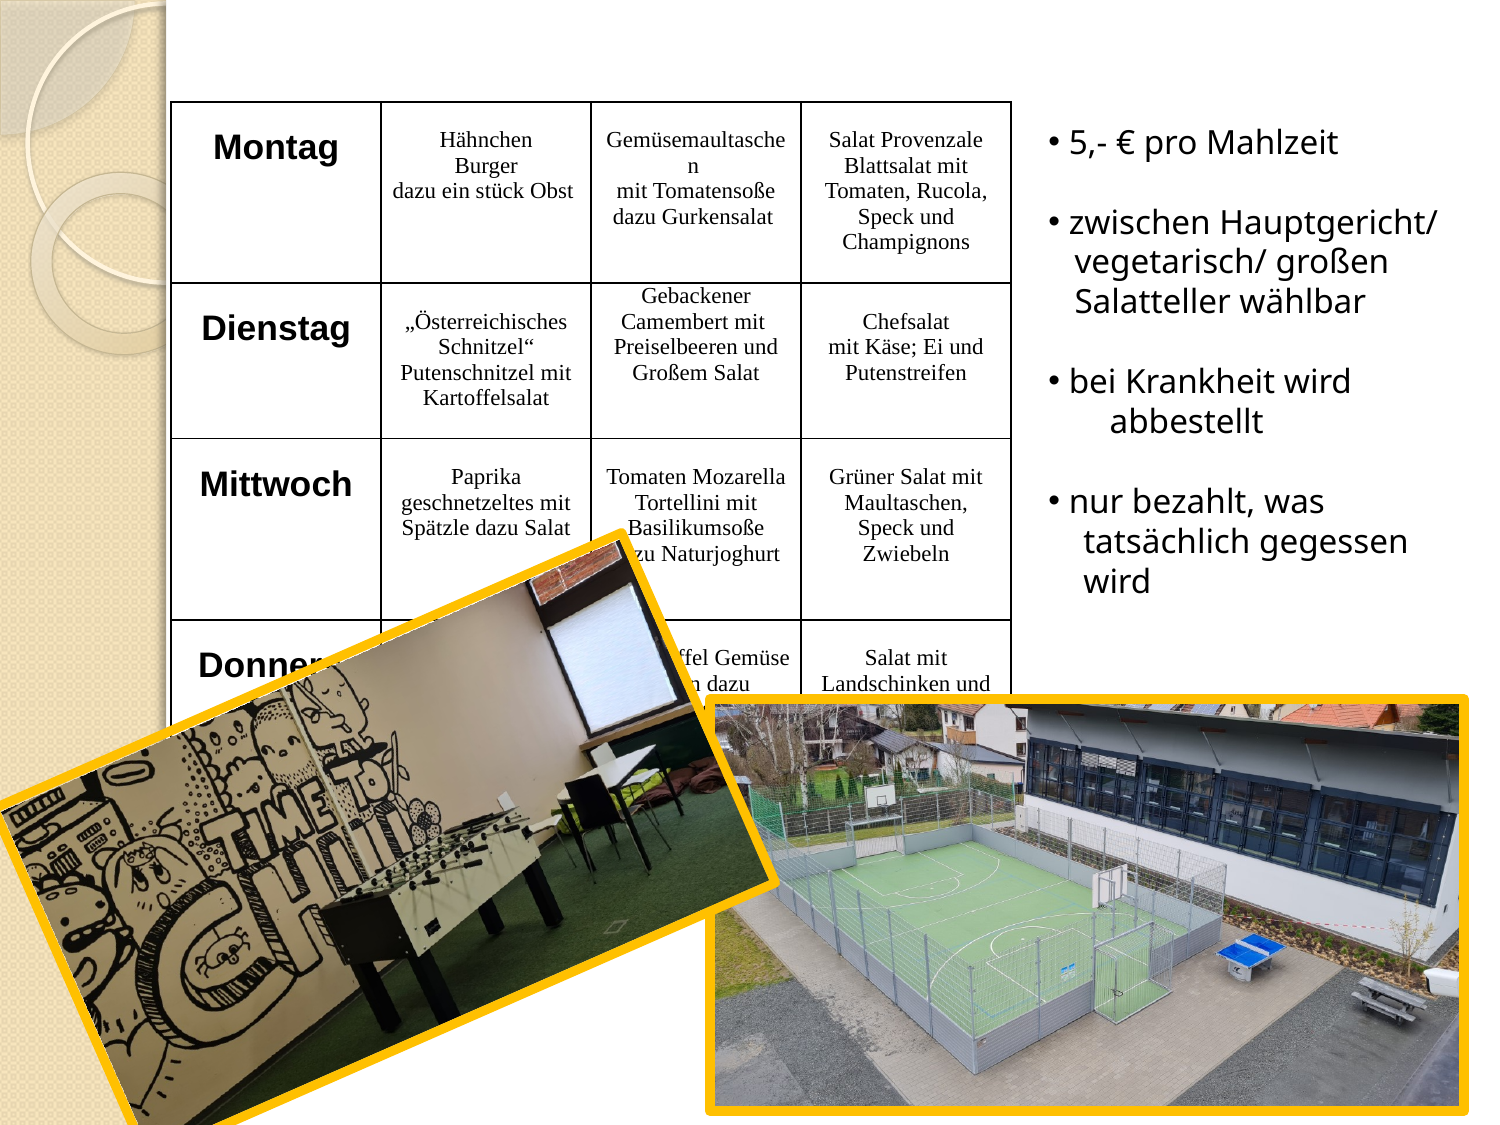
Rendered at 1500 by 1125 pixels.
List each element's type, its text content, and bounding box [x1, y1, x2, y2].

table_header Gemüsemaultaschen mit Tomatensoße dazu Gurkensalat [592, 103, 800, 282]
table_cell Kartoffel Gemüse Gratin dazu Obst [666, 621, 800, 694]
table_header Montag [172, 103, 380, 282]
picture [2, 540, 1460, 1125]
table_cell Chefsalat mit Käse; Ei und Putenstreifen [802, 284, 1010, 438]
text_box 5,- € pro Mahlzeit zwischen Hauptgericht/ vegetarisch/ großen Salatteller wählbar bei Krankheit wird abbestellt nur bezahlt, was tatsächlich gegessen wird [1033, 113, 1471, 653]
table_cell Paprika geschnetzeltes mit Spätzle dazu Salat [382, 439, 590, 619]
table_cell Salat mit Landschinken und Hirtenkäse [802, 621, 1010, 694]
table_cell Donners-tag [172, 621, 380, 656]
table_header Hähnchen Burger dazu ein stück Obst [382, 103, 590, 282]
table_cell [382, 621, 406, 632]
table_cell Tomaten Mozarella Tortellini mit Basilikumsoße dazu Naturjoghurt [592, 439, 800, 619]
table_cell Grüner Salat mit Maultaschen, Speck und Zwiebeln [802, 439, 1010, 619]
table_header Salat Provenzale Blattsalat mit Tomaten, Rucola, Speck und Champignons [802, 103, 1010, 282]
table_cell Dienstag [172, 284, 380, 438]
table_cell Mittwoch [172, 439, 380, 619]
table_cell „Österreichisches Schnitzel“ Putenschnitzel mit Kartoffelsalat [382, 284, 590, 438]
table_cell Gebackener Camembert mit Preiselbeeren und Großem Salat [592, 284, 800, 438]
